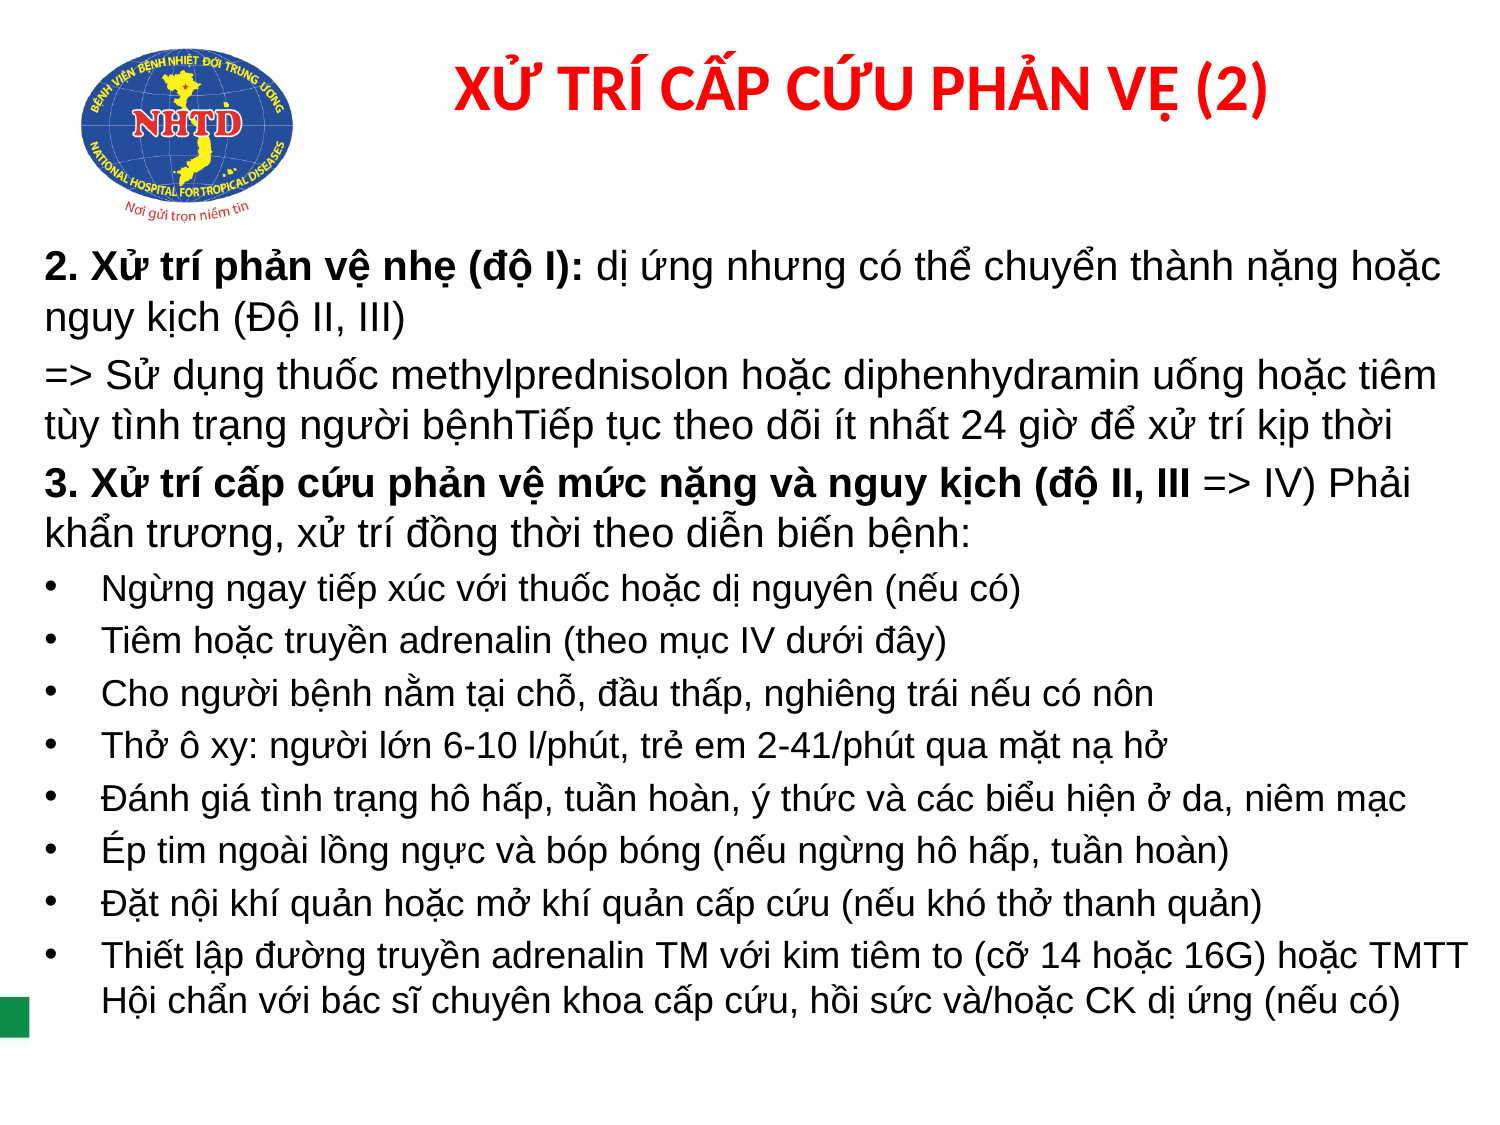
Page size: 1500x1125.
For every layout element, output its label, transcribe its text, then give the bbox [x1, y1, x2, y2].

picture [0, 0, 1500, 1125]
list 2. Xử trí phản vệ nhẹ (độ I): dị ứng nhưng có thể chuyển thành nặng hoặc nguy kịch (Độ II, III) => Sử dụng thuốc methylprednisolon hoặc diphenhydramin uống hoặc tiêm tùy tình trạng người bệnhTiếp tục theo dõi ít nhất 24 giờ để xử trí kịp thời 3. Xử trí cấp cứu phản vệ mức nặng và nguy kịch (độ II, III => IV) Phải khẩn trương, xử trí đồng thời theo diễn biến bệnh: Ngừng ngay tiếp xúc với thuốc hoặc dị nguyên (nếu có) Tiêm hoặc truyền adrenalin (theo mục IV dưới đây) Cho người bệnh nằm tại chỗ, đầu thấp, nghiêng trái nếu có nôn Thở ô xy: người lớn 6-10 l/phút, trẻ em 2-41/phút qua mặt nạ hở Đánh giá tình trạng hô hấp, tuần hoàn, ý thức và các biểu hiện ở da, niêm mạc Ép tim ngoài lồng ngực và bóp bóng (nếu ngừng hô hấp, tuần hoàn) Đặt nội khí quản hoặc mở khí quản cấp cứu (nếu khó thở thanh quản) Thiết lập đường truyền adrenalin TM với kim tiêm to (cỡ 14 hoặc 16G) hoặc TMTT Hội chẩn với bác sĩ chuyên khoa cấp cứu, hồi sức và/hoặc CK dị ứng (nếu có) [29, 231, 1500, 1059]
title XỬ TRÍ CẤP CỨU PHẢN VỆ (2) [301, 19, 1424, 149]
